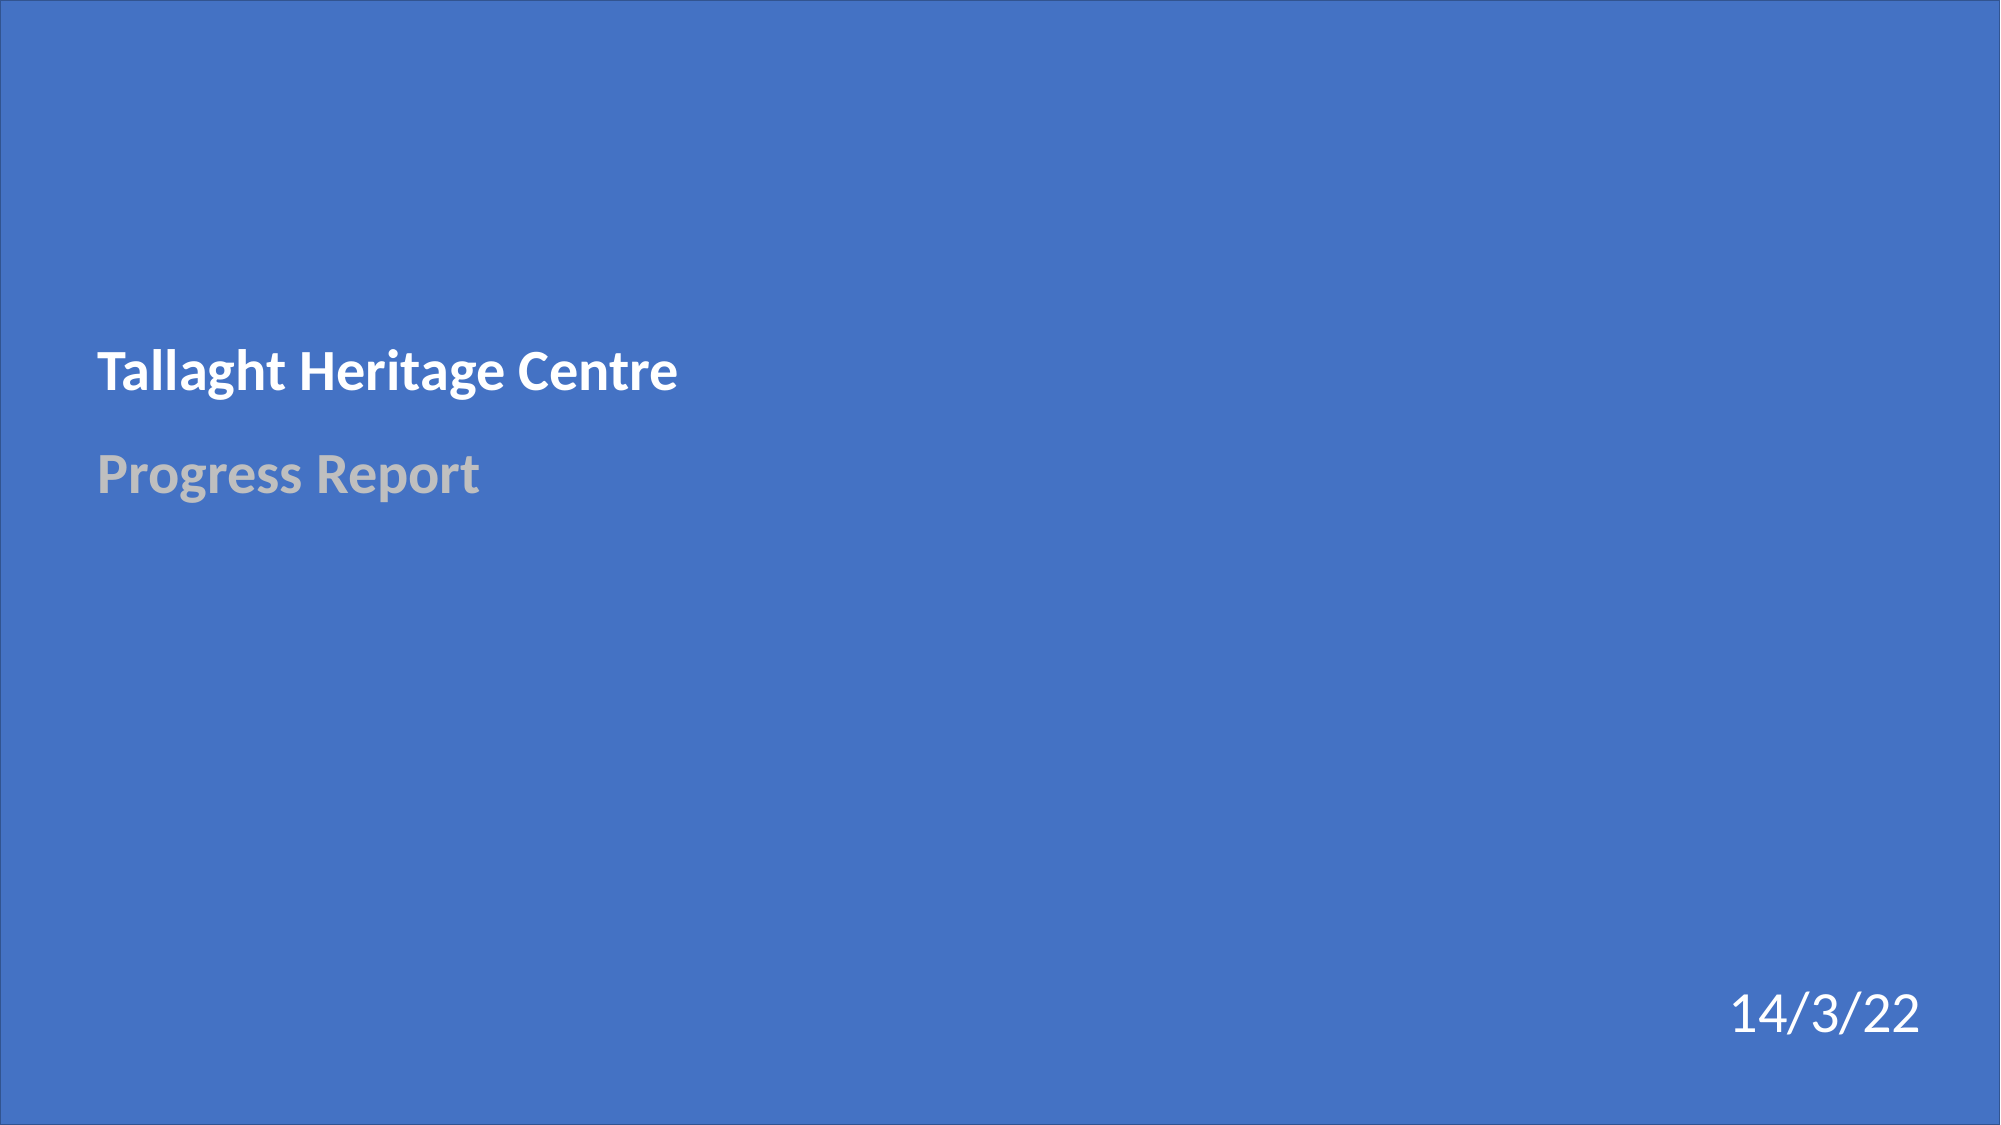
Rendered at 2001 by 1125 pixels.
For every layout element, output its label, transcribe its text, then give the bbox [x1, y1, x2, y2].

text_box 14/3/22 [1714, 967, 1946, 1052]
text_box Progress Report [82, 428, 736, 513]
text_box [0, 0, 2000, 1125]
text_box Tallaght Heritage Centre [82, 324, 736, 410]
